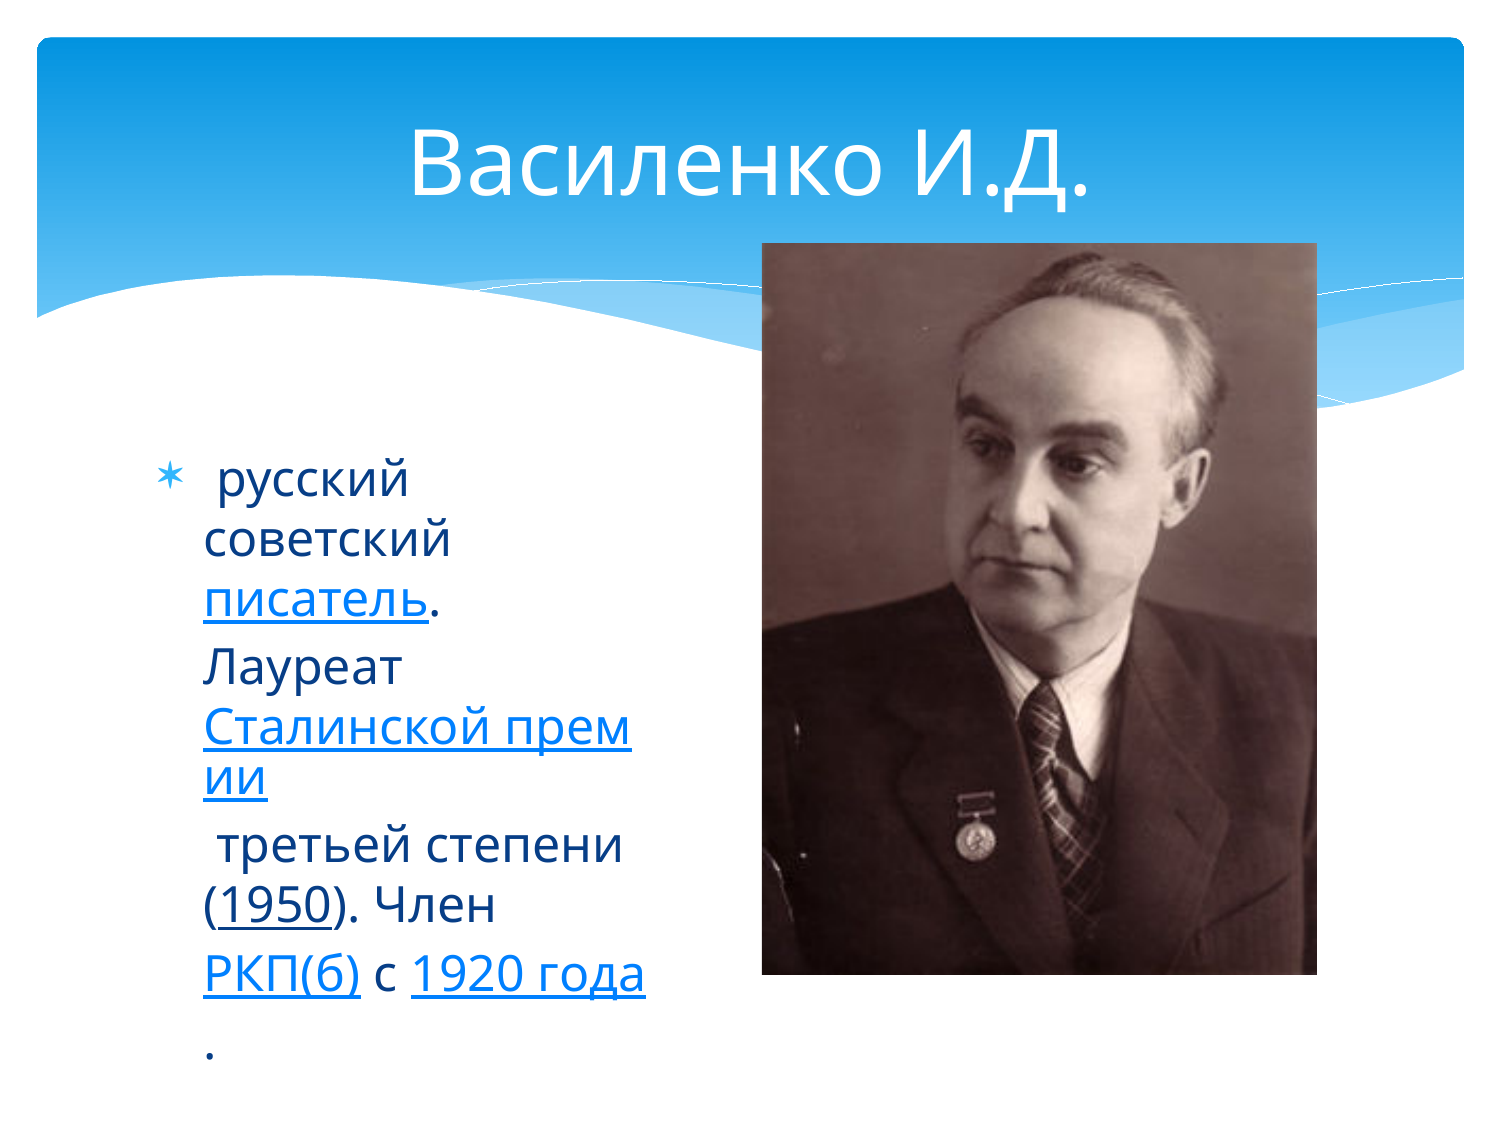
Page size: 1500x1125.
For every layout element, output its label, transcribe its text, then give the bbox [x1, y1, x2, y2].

list русский советский писатель. Лауреат Сталинской премии третьей степени (1950). Член РКП(б) с 1920 года. [143, 438, 668, 1005]
title Василенко И.Д. [75, 55, 1425, 261]
picture [761, 243, 1318, 975]
